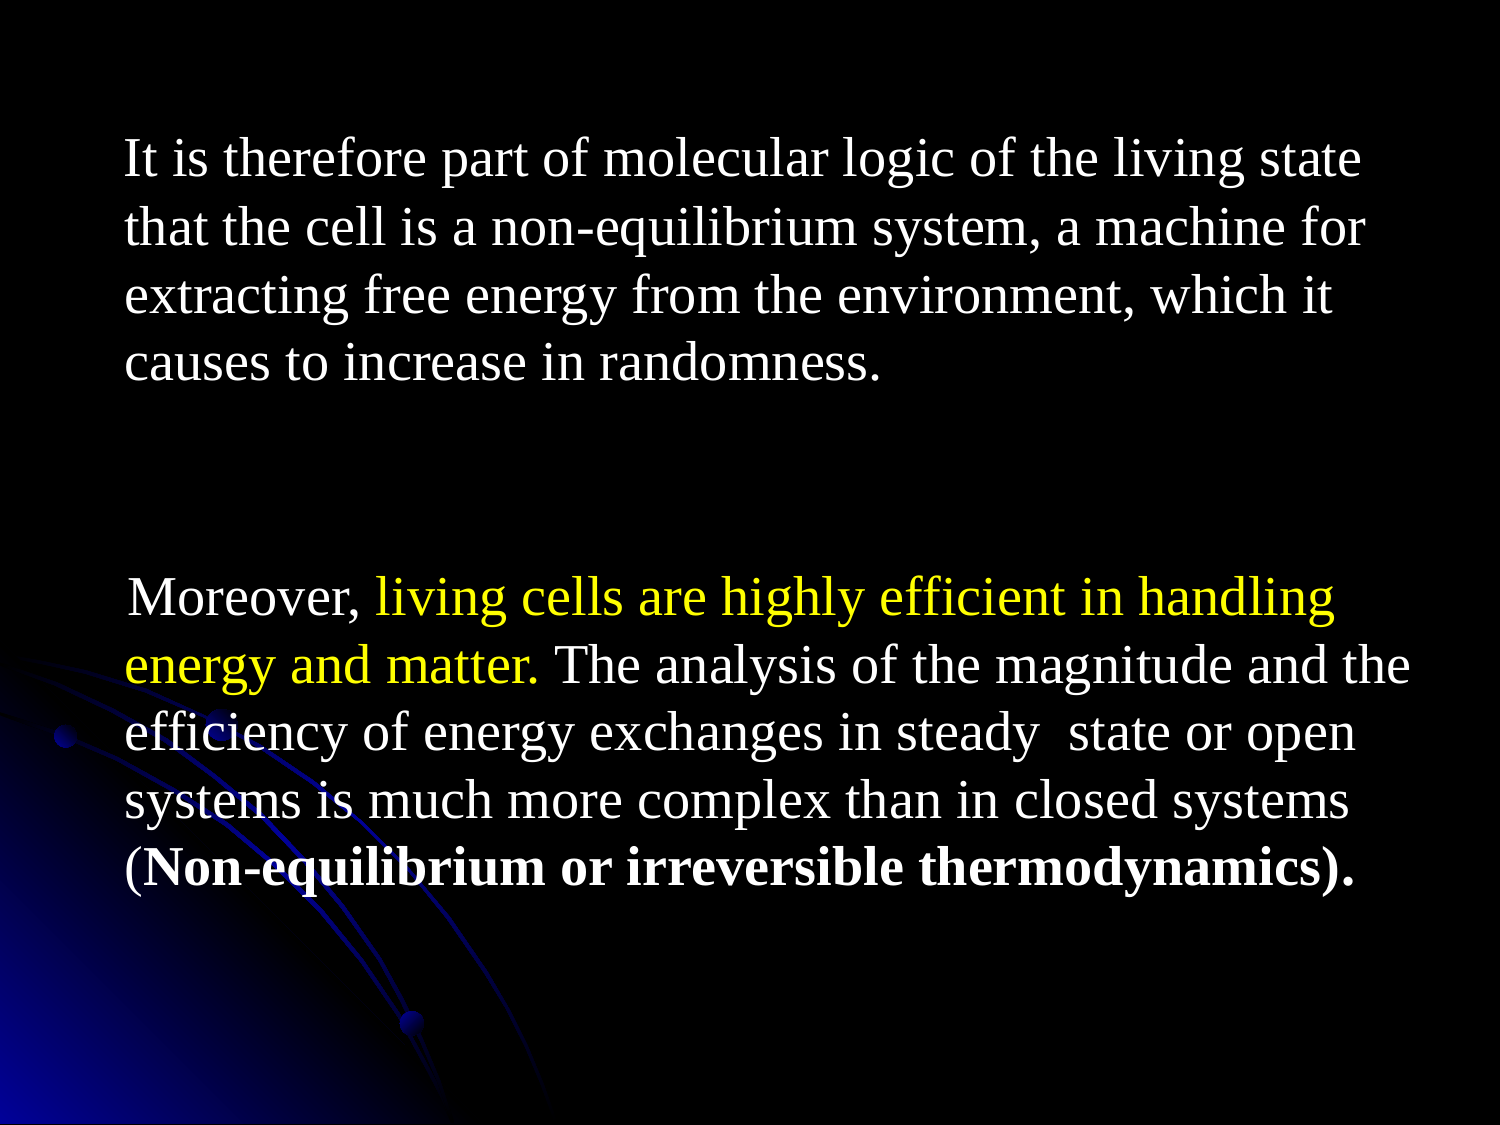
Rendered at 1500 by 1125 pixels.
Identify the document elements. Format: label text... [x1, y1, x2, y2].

list It is therefore part of molecular logic of the living state that the cell is a non-equilibrium system, a machine for extracting free energy from the environment, which it causes to increase in randomness. Moreover, living cells are highly efficient in handling energy and matter. The analysis of the magnitude and the efficiency of energy exchanges in steady state or open systems is much more complex than in closed systems (Non-equilibrium or irreversible thermodynamics). [52, 101, 1460, 976]
